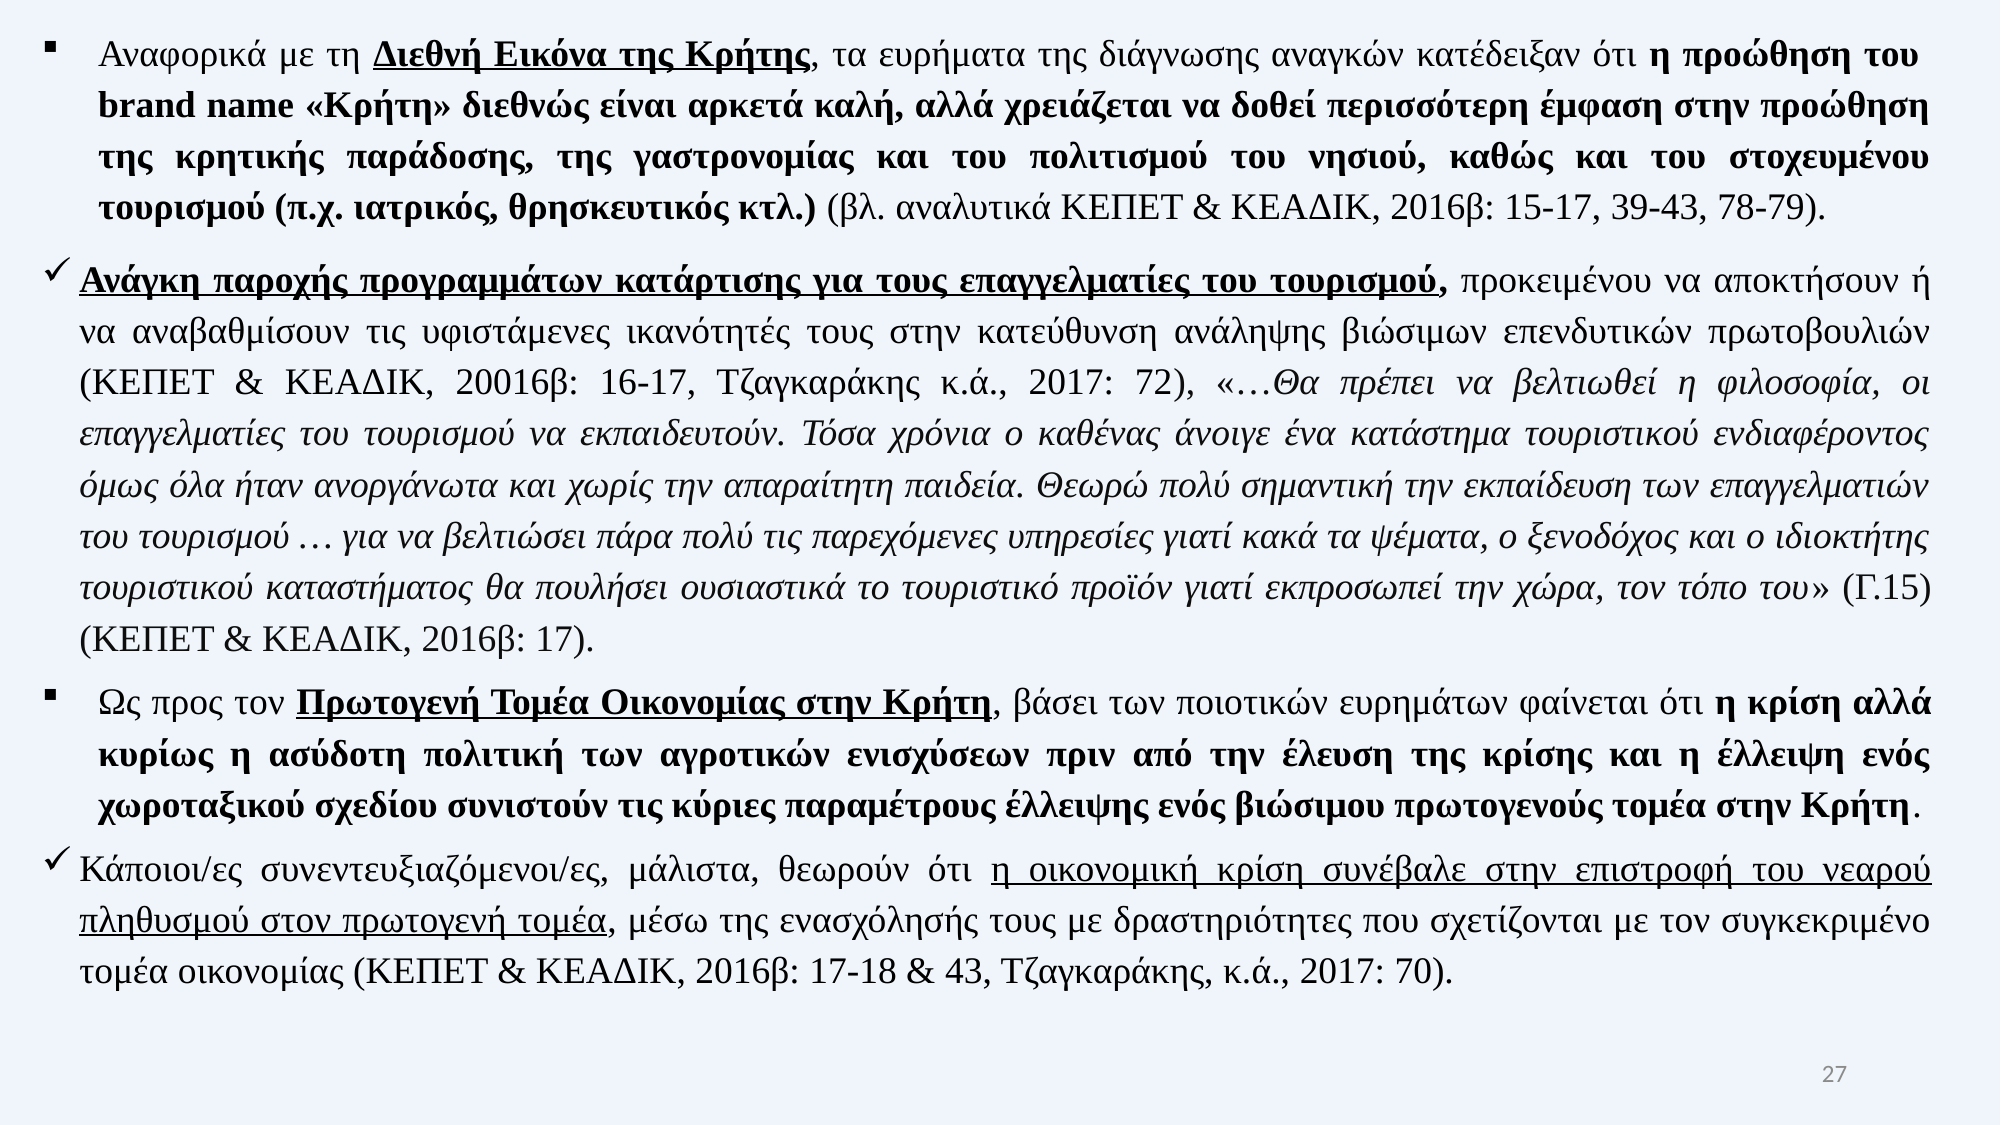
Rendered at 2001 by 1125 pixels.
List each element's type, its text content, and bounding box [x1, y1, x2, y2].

slide_number 27 [1412, 1042, 1863, 1103]
list Αναφορικά με τη Διεθνή Εικόνα της Κρήτης, τα ευρήματα της διάγνωσης αναγκών κατέδειξαν ότι η προώθηση του brand name «Κρήτη» διεθνώς είναι αρκετά καλή, αλλά χρειάζεται να δοθεί περισσότερη έμφαση στην προώθηση της κρητικής παράδοσης, της γαστρονομίας και του πολιτισμού του νησιού, καθώς και του στοχευμένου τουρισμού (π.χ. ιατρικός, θρησκευτικός κτλ.) (βλ. αναλυτικά ΚΕΠΕΤ & ΚΕΑΔΙΚ, 2016β: 15-17, 39-43, 78-79). Ανάγκη παροχής προγραμμάτων κατάρτισης για τους επαγγελματίες του τουρισμού, προκειμένου να αποκτήσουν ή να αναβαθμίσουν τις υφιστάμενες ικανότητές τους στην κατεύθυνση ανάληψης βιώσιμων επενδυτικών πρωτοβουλιών (ΚΕΠΕΤ & ΚΕΑΔΙΚ, 20016β: 16-17, Τζαγκαράκης κ.ά., 2017: 72), «…Θα πρέπει να βελτιωθεί η φιλοσοφία, οι επαγγελματίες του τουρισμού να εκπαιδευτούν. Τόσα χρόνια ο καθένας άνοιγε ένα κατάστημα τουριστικού ενδιαφέροντος όμως όλα ήταν ανοργάνωτα και χωρίς την απαραίτητη παιδεία. Θεωρώ πολύ σημαντική την εκπαίδευση των επαγγελματιών του τουρισμού … για να βελτιώσει πάρα πολύ τις παρεχόμενες υπηρεσίες γιατί κακά τα ψέματα, ο ξενοδόχος και ο ιδιοκτήτης τουριστικού καταστήματος θα πουλήσει ουσιαστικά το τουριστικό προϊόν γιατί εκπροσωπεί την χώρα, τον τόπο του» (Γ.15) (ΚΕΠΕΤ & ΚΕΑΔΙΚ, 2016β: 17). Ως προς τον Πρωτογενή Τομέα Οικονομίας στην Κρήτη, βάσει των ποιοτικών ευρημάτων φαίνεται ότι η κρίση αλλά κυρίως η ασύδοτη πολιτική των αγροτικών ενισχύσεων πριν από την έλευση της κρίσης και η έλλειψη ενός χωροταξικού σχεδίου συνιστούν τις κύριες παραμέτρους έλλειψης ενός βιώσιμου πρωτογενούς τομέα στην Κρήτη. Κάποιοι/ες συνεντευξιαζόμενοι/ες, μάλιστα, θεωρούν ότι η οικονομική κρίση συνέβαλε στην επιστροφή του νεαρού πληθυσμού στον πρωτογενή τομέα, μέσω της ενασχόλησής τους με δραστηριότητες που σχετίζονται με τον συγκεκριμένο τομέα οικονομίας (ΚΕΠΕΤ & ΚΕΑΔΙΚ, 2016β: 17-18 & 43, Τζαγκαράκης, κ.ά., 2017: 70). [26, 15, 1947, 1085]
